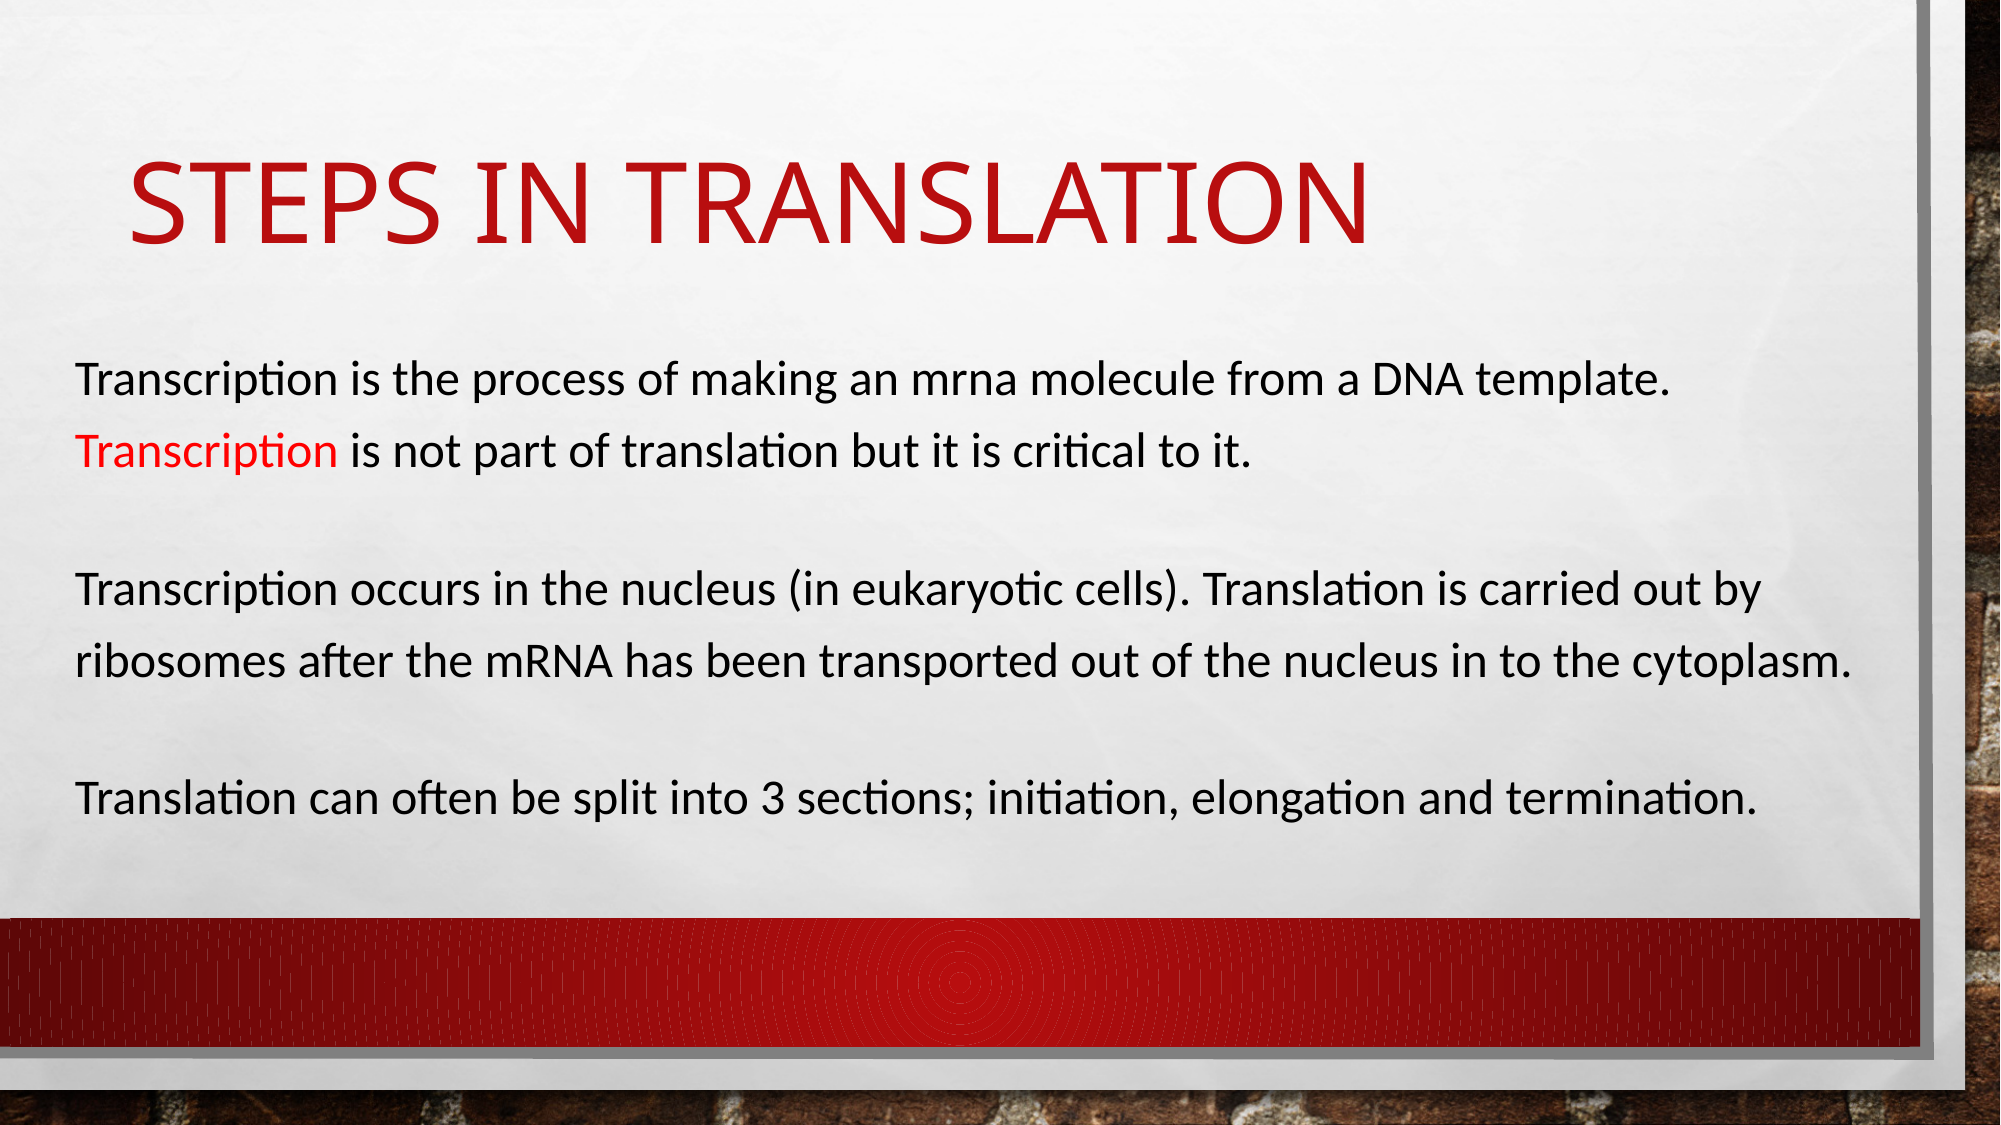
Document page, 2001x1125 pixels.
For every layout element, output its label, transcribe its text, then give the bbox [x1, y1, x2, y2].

list Transcription is the process of making an mrna molecule from a DNA template. Transcription is not part of translation but it is critical to it. Transcription occurs in the nucleus (in eukaryotic cells). Translation is carried out by ribosomes after the mRNA has been transported out of the nucleus in to the cytoplasm. Translation can often be split into 3 sections; initiation, elongation and termination. [59, 303, 1923, 1017]
title Steps in Translation [112, 112, 1818, 302]
picture [0, 0, 2000, 1125]
